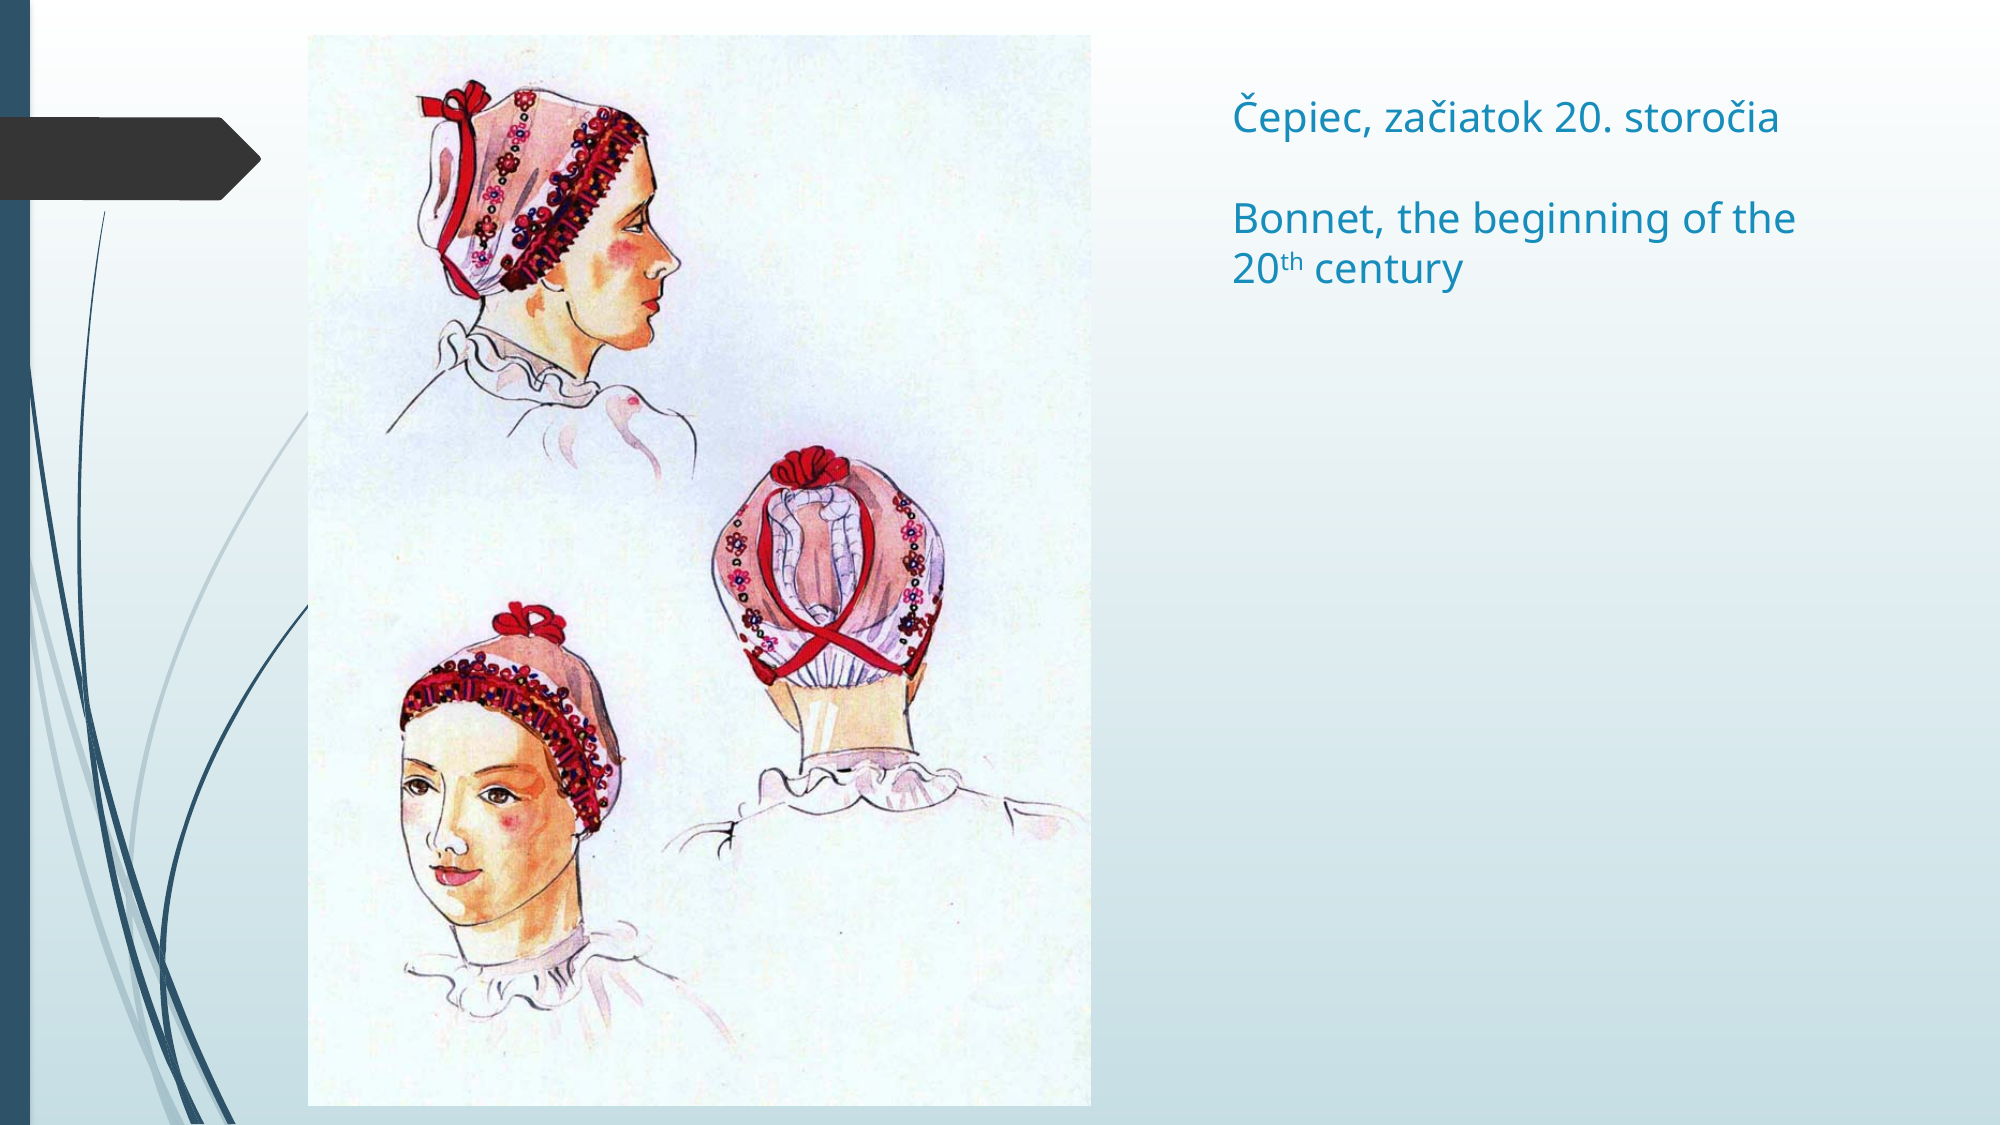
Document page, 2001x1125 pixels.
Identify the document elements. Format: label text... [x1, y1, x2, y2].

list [308, 35, 1091, 1106]
title Čepiec, začiatok 20. storočia Bonnet, the beginning of the 20th century [1217, 83, 1888, 634]
